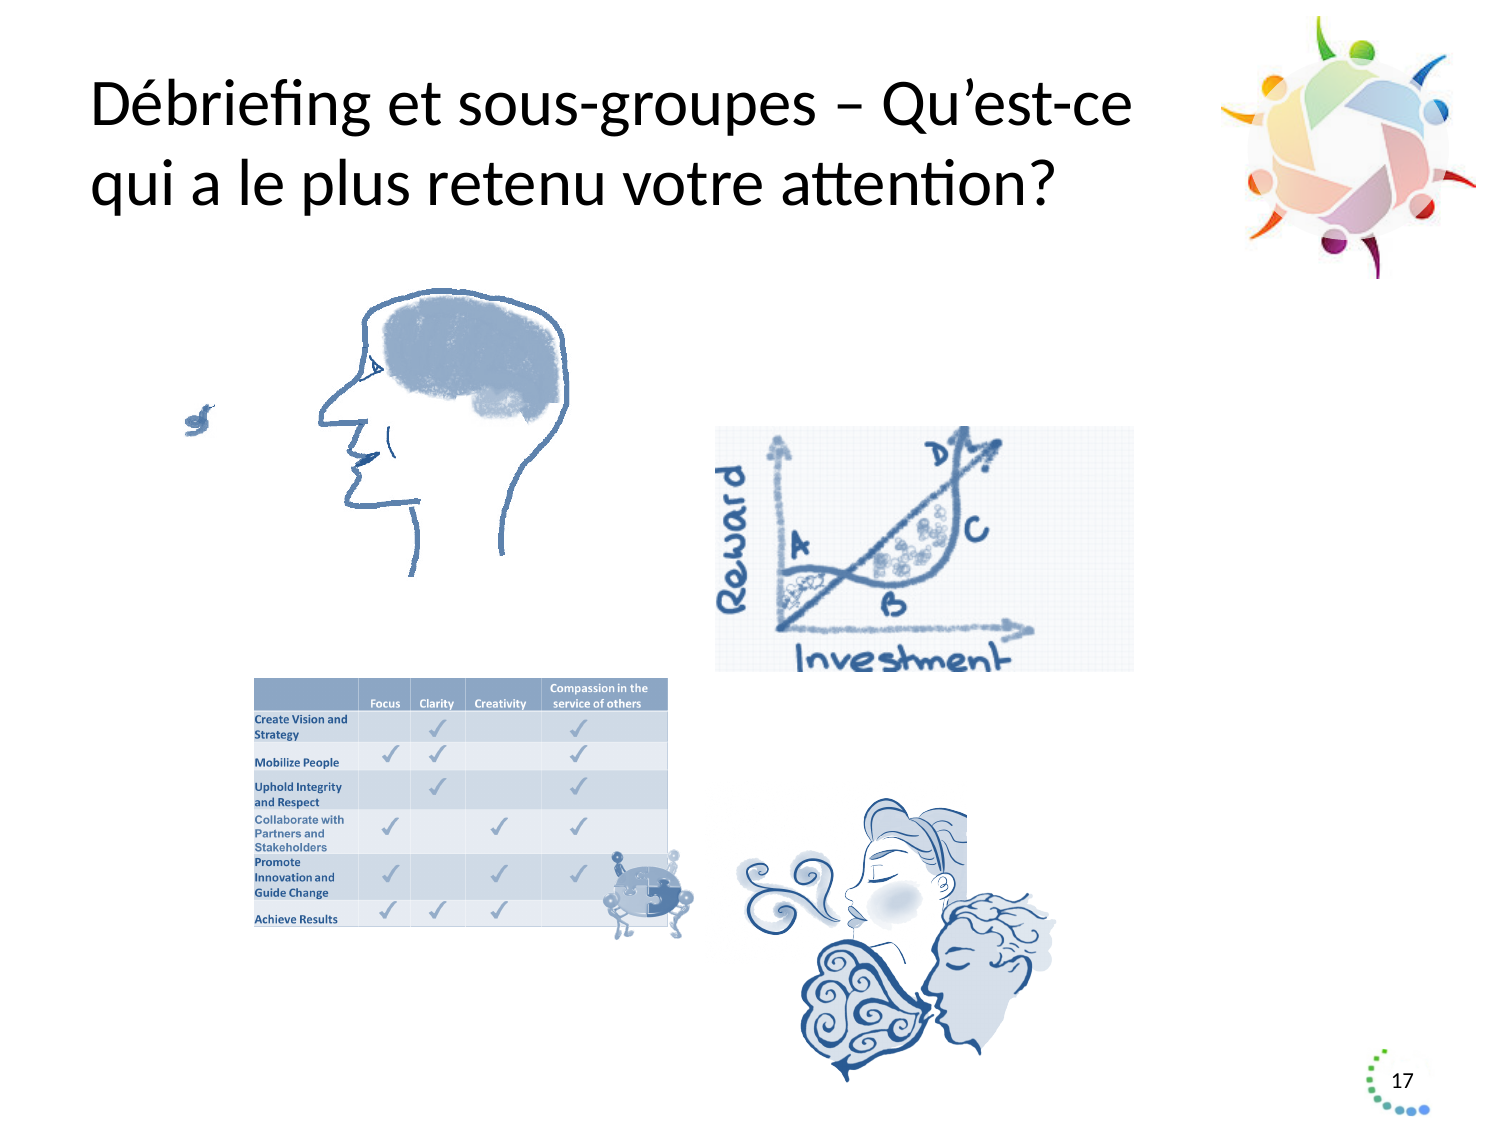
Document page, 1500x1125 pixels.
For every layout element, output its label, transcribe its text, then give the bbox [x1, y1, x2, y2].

picture [715, 425, 1134, 672]
picture [1363, 1047, 1435, 1117]
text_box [705, 780, 1061, 1104]
title Débriefing et sous-groupes – Qu’est-ce qui a le plus retenu votre attention? [75, 45, 1216, 233]
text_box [1221, 16, 1476, 279]
picture [254, 676, 716, 943]
picture [170, 251, 681, 601]
